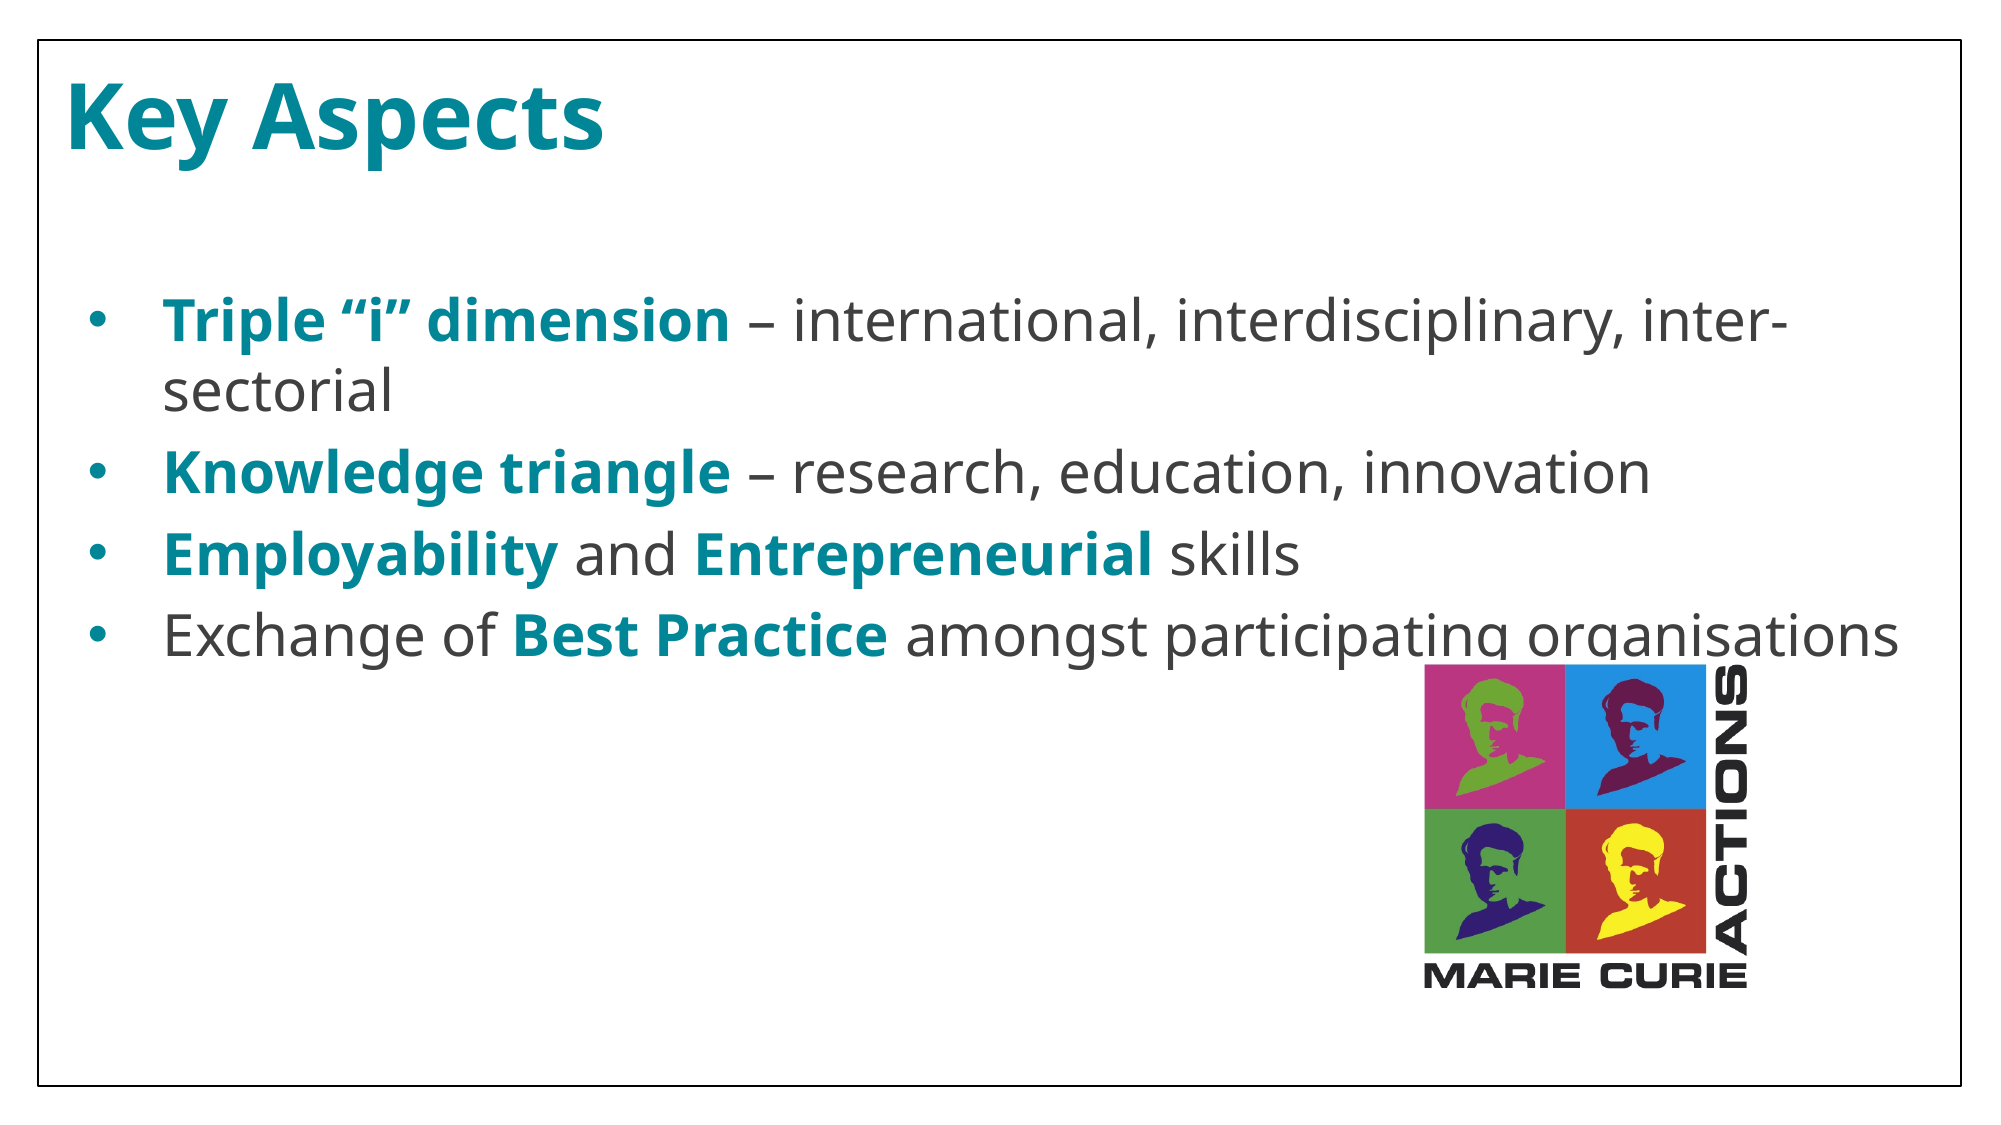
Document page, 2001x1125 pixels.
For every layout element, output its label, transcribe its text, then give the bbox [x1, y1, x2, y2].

picture [1416, 660, 1755, 997]
text_box Triple “i” dimension – international, interdisciplinary, inter-sectorial Knowledge triangle – research, education, innovation Employability and Entrepreneurial skills Exchange of Best Practice amongst participating organisations [72, 275, 1928, 661]
text_box Key Aspects [48, 35, 1895, 190]
